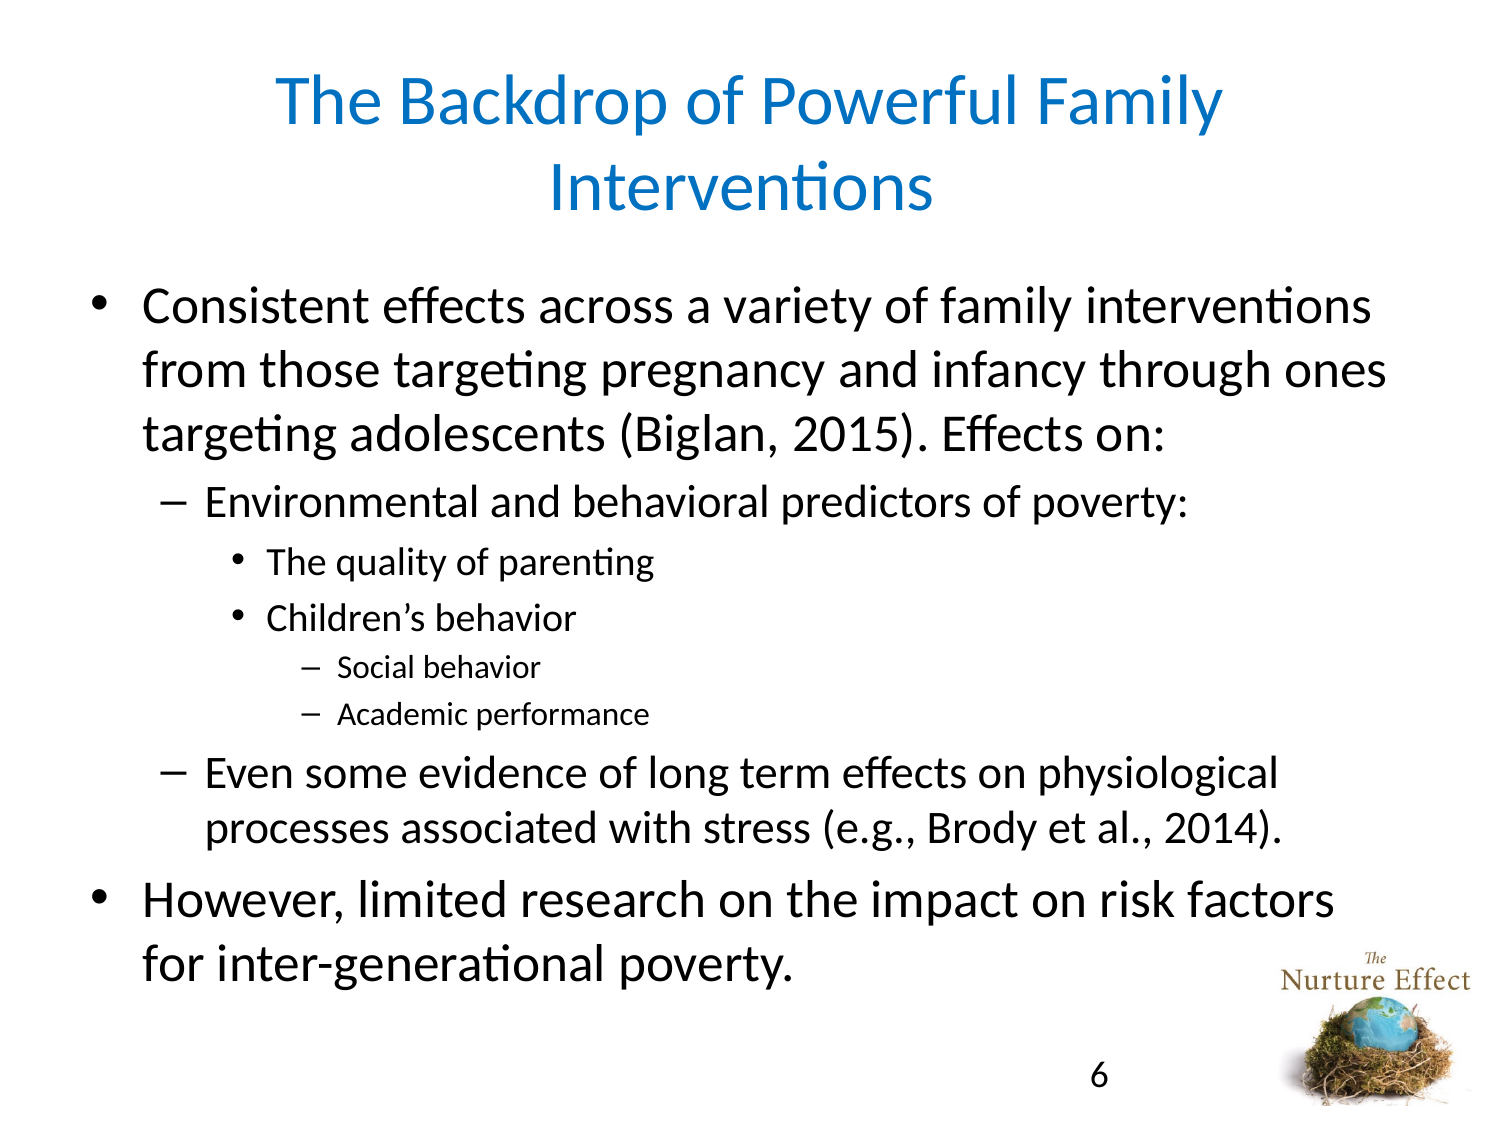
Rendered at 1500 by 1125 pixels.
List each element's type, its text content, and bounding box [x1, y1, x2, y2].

title The Backdrop of Powerful Family Interventions [75, 45, 1425, 233]
slide_number 6 [1074, 1042, 1425, 1103]
picture [1275, 945, 1475, 1106]
list Consistent effects across a variety of family interventions from those targeting pregnancy and infancy through ones targeting adolescents (Biglan, 2015). Effects on: Environmental and behavioral predictors of poverty: The quality of parenting Children’s behavior Social behavior Academic performance Even some evidence of long term effects on physiological processes associated with stress (e.g., Brody et al., 2014). However, limited research on the impact on risk factors for inter-generational poverty. [75, 262, 1425, 1005]
